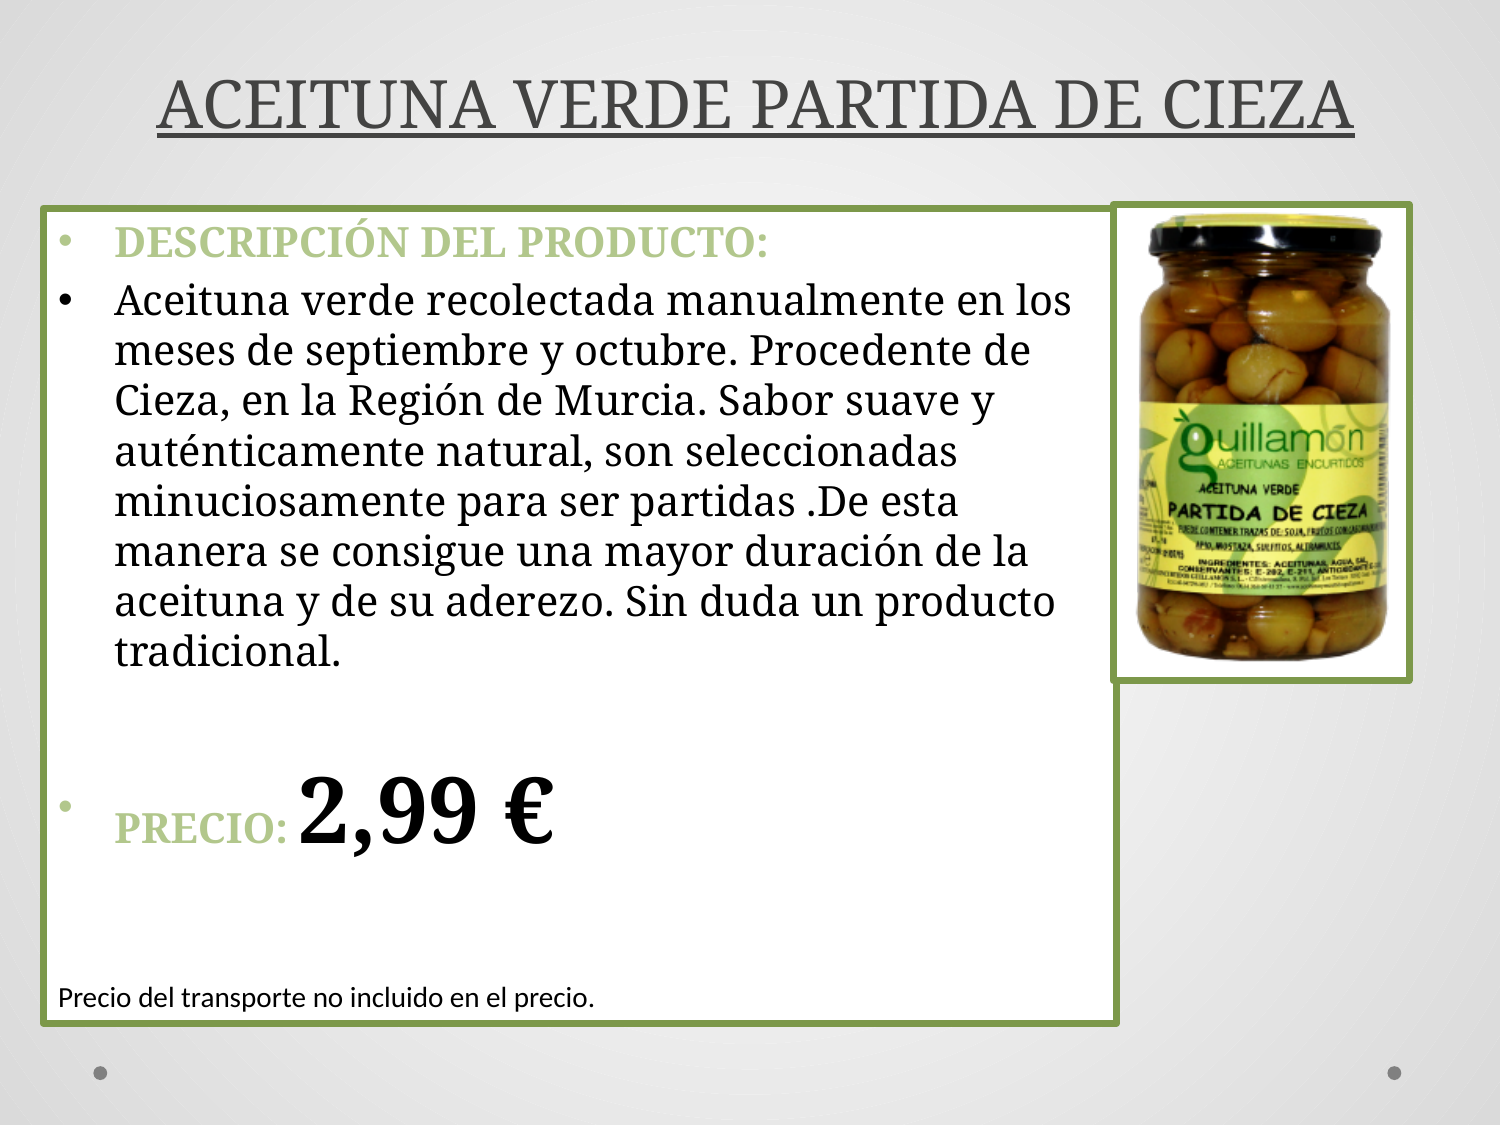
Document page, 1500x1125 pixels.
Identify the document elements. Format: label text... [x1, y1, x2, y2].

picture [1116, 207, 1406, 678]
list DESCRIPCIÓN DEL PRODUCTO: Aceituna verde recolectada manualmente en los meses de septiembre y octubre. Procedente de Cieza, en la Región de Murcia. Sabor suave y auténticamente natural, son seleccionadas minuciosamente para ser partidas .De esta manera se consigue una mayor duración de la aceituna y de su aderezo. Sin duda un producto tradicional. PRECIO: 2,99 € Precio del transporte no incluido en el precio. [40, 205, 1120, 1027]
title ACEITUNA VERDE PARTIDA DE CIEZA [53, 54, 1459, 149]
